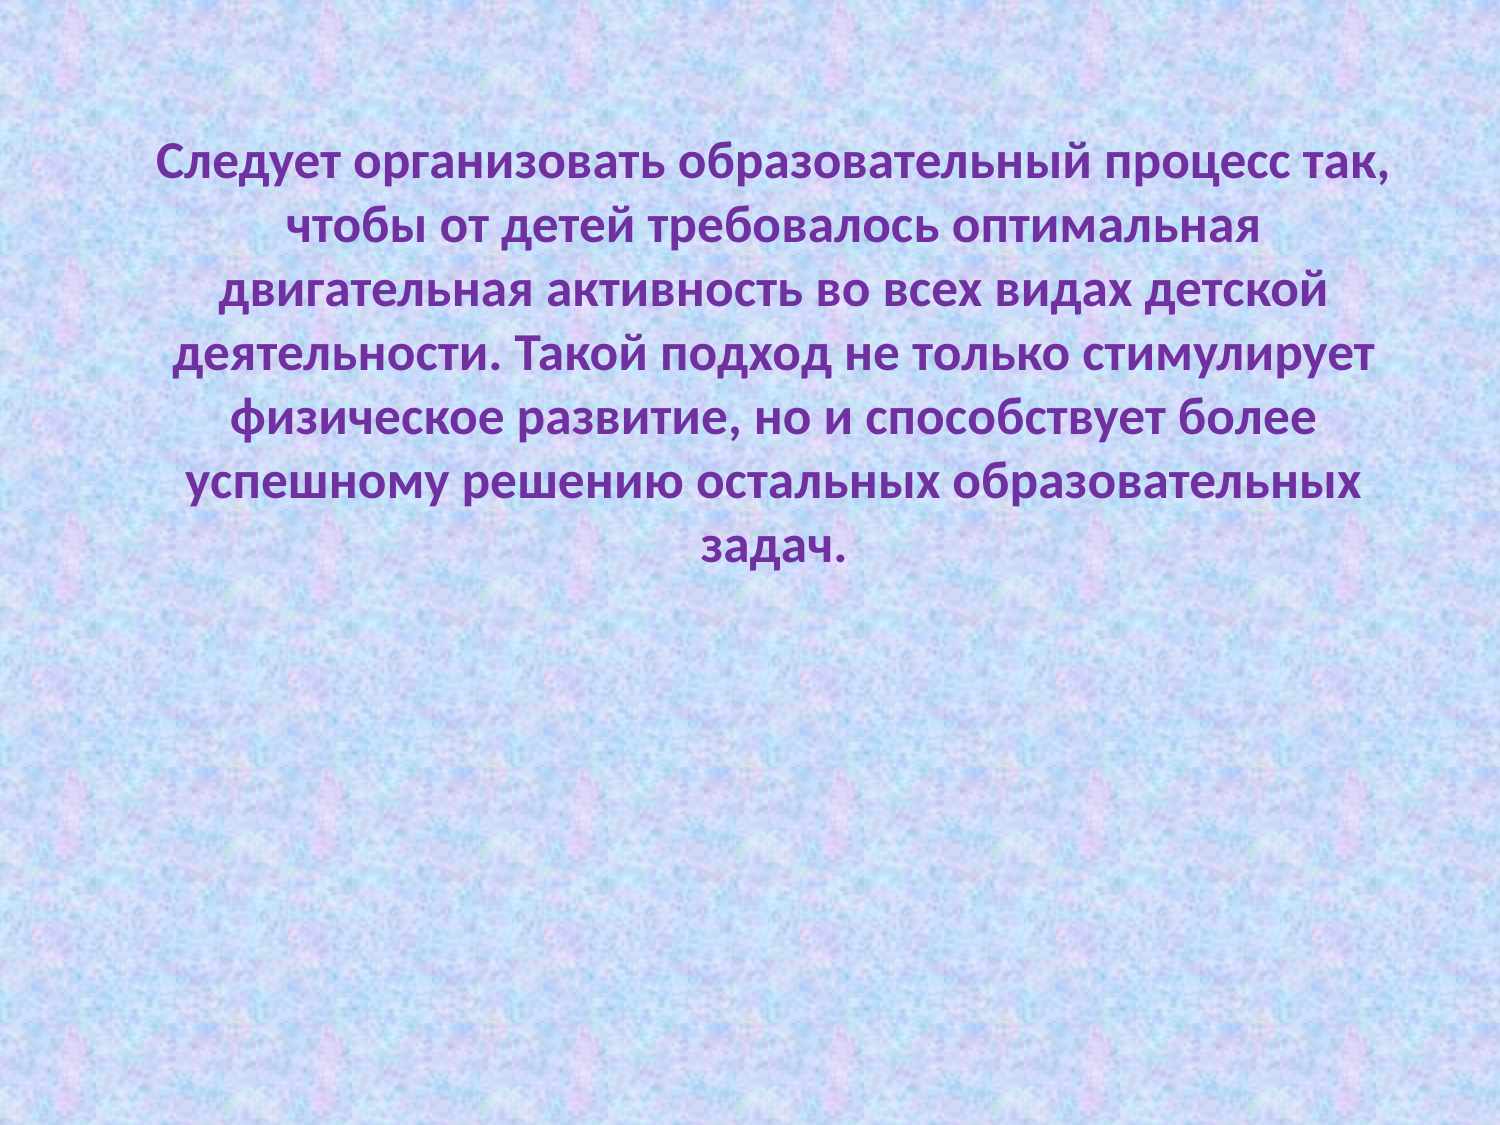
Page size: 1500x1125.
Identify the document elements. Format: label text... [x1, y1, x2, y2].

list Следует организовать образовательный процесс так, чтобы от детей требовалось оптимальная двигательная активность во всех видах детской деятельности. Такой подход не только стимулирует физическое развитие, но и способствует более успешному решению остальных образовательных задач. [75, 42, 1425, 587]
picture [0, 0, 1500, 1125]
